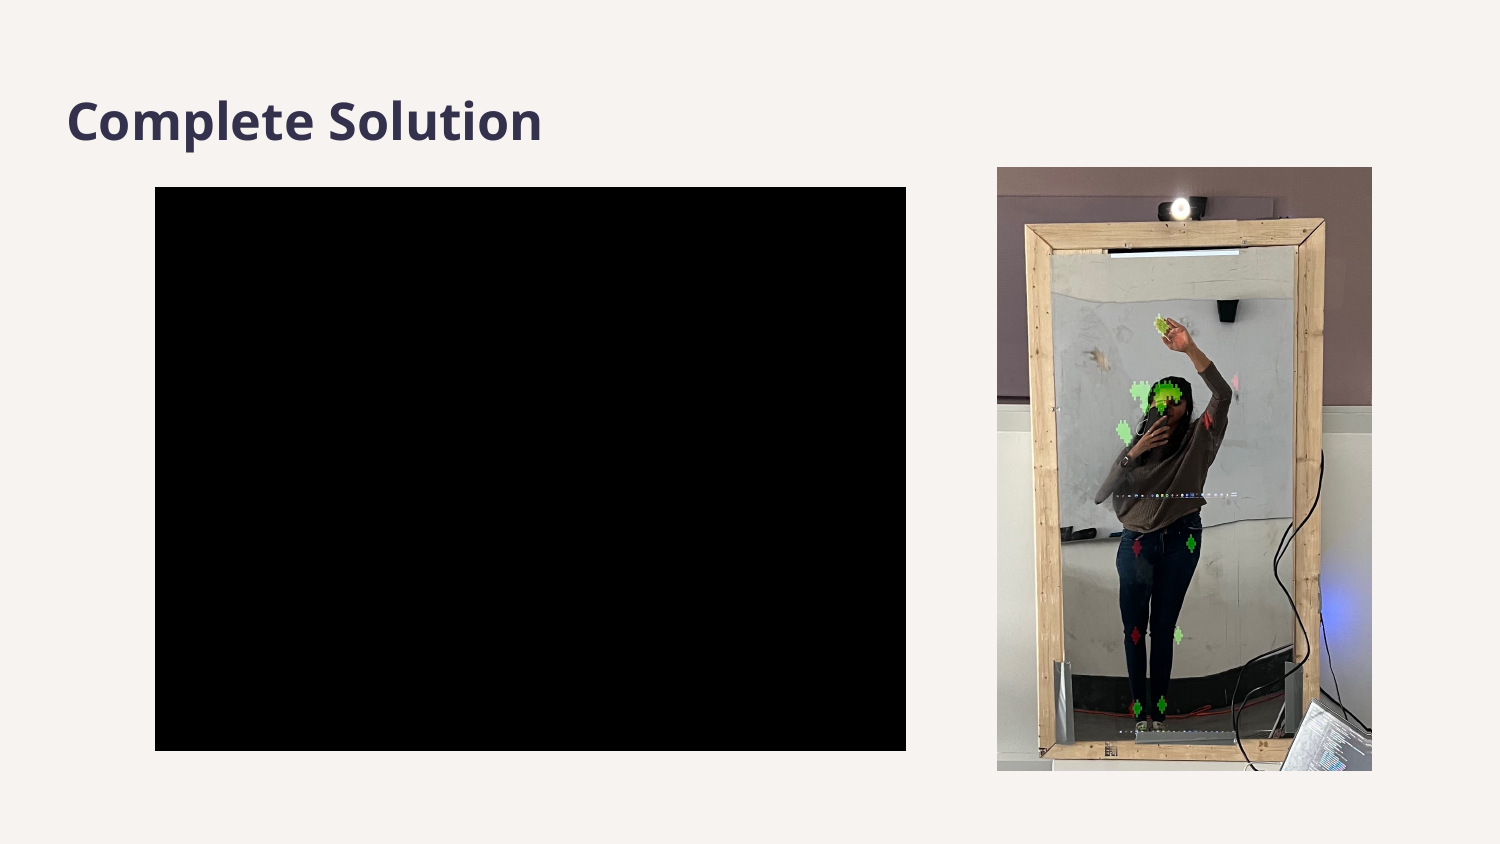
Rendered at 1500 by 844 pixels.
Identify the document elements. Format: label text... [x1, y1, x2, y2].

picture [997, 167, 1372, 771]
picture [155, 187, 906, 751]
title Complete Solution [51, 72, 1449, 167]
